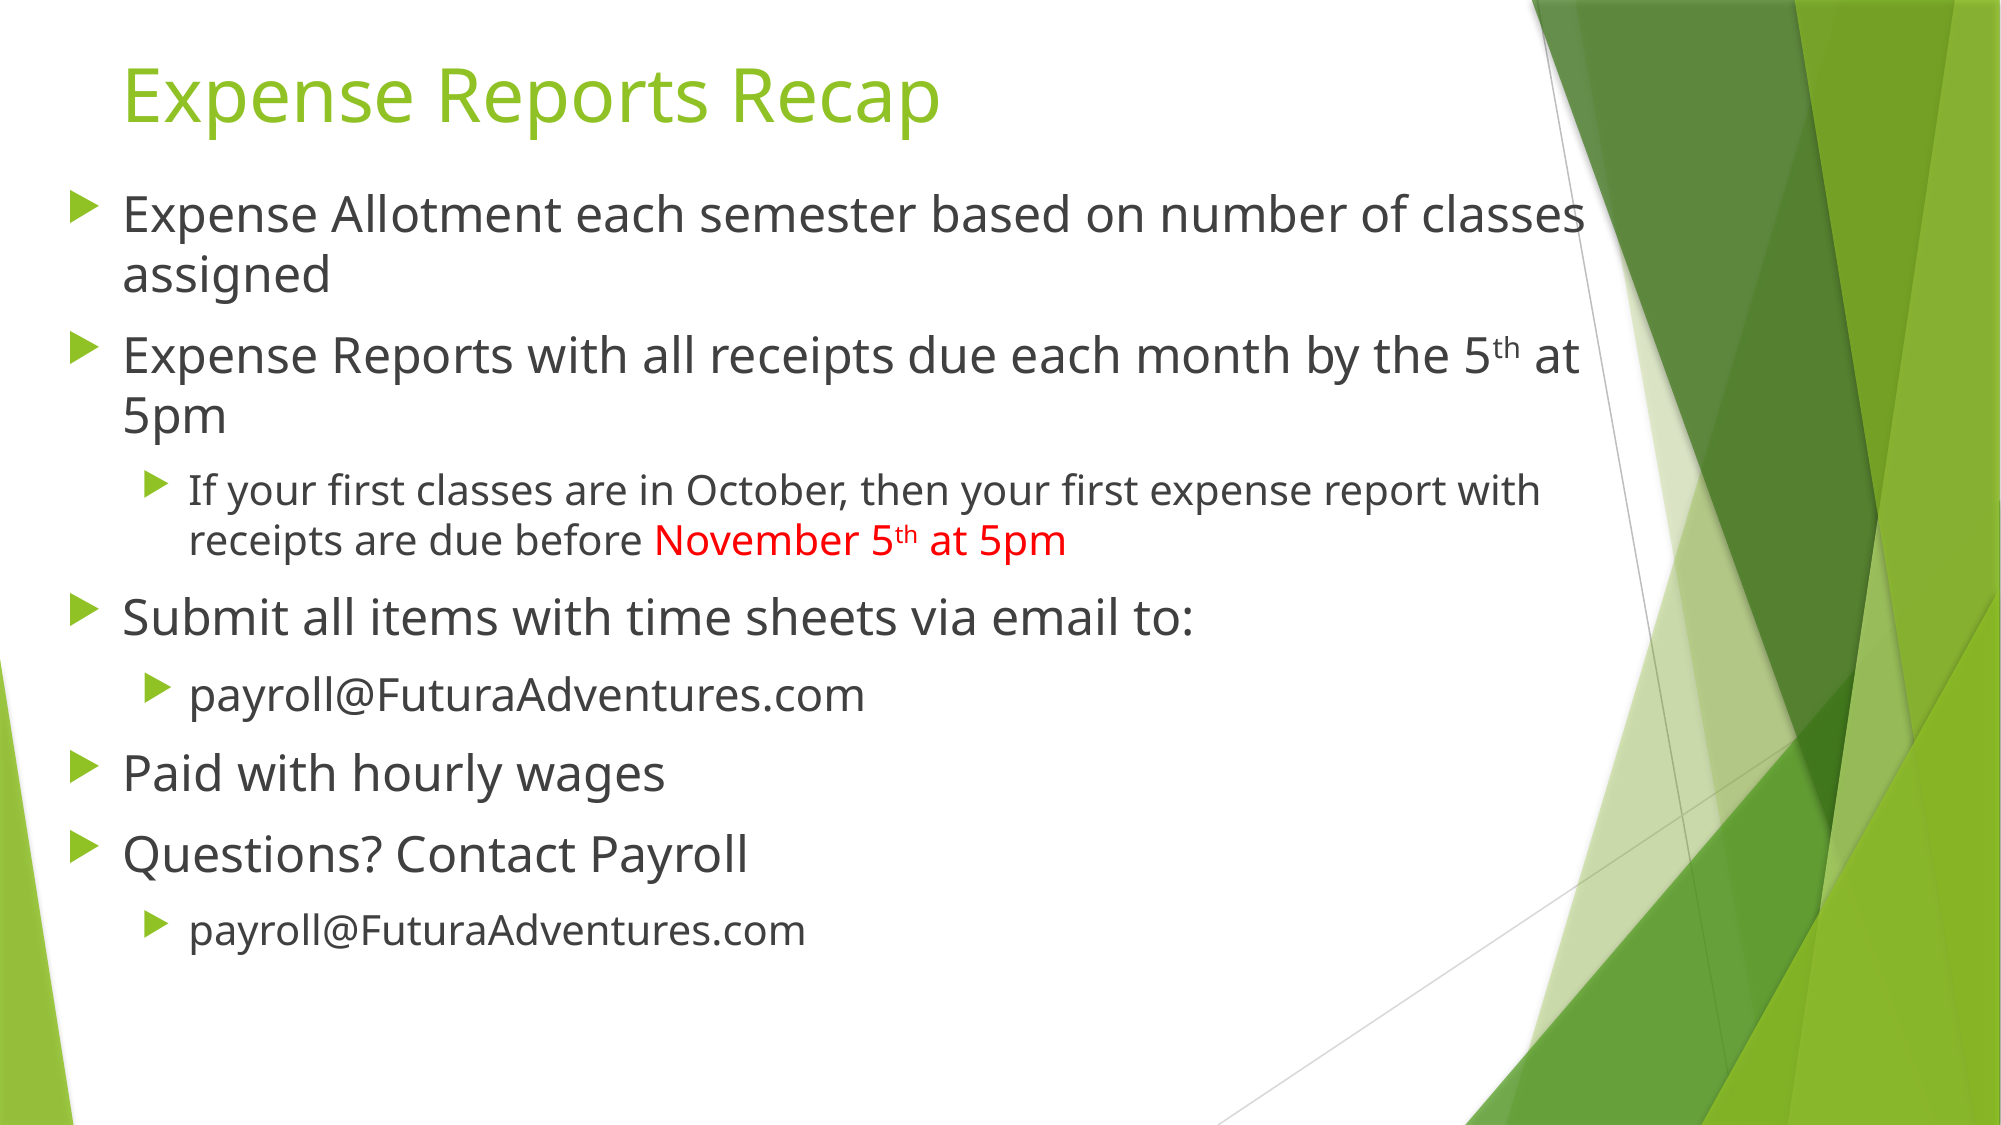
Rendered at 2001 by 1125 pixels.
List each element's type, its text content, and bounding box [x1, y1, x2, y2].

list Expense Allotment each semester based on number of classes assigned Expense Reports with all receipts due each month by the 5th at 5pm If your first classes are in October, then your first expense report with receipts are due before November 5th at 5pm Submit all items with time sheets via email to: payroll@FuturaAdventures.com Paid with hourly wages Questions? Contact Payroll payroll@FuturaAdventures.com [51, 174, 1631, 1058]
title Expense Reports Recap [106, 39, 1517, 155]
